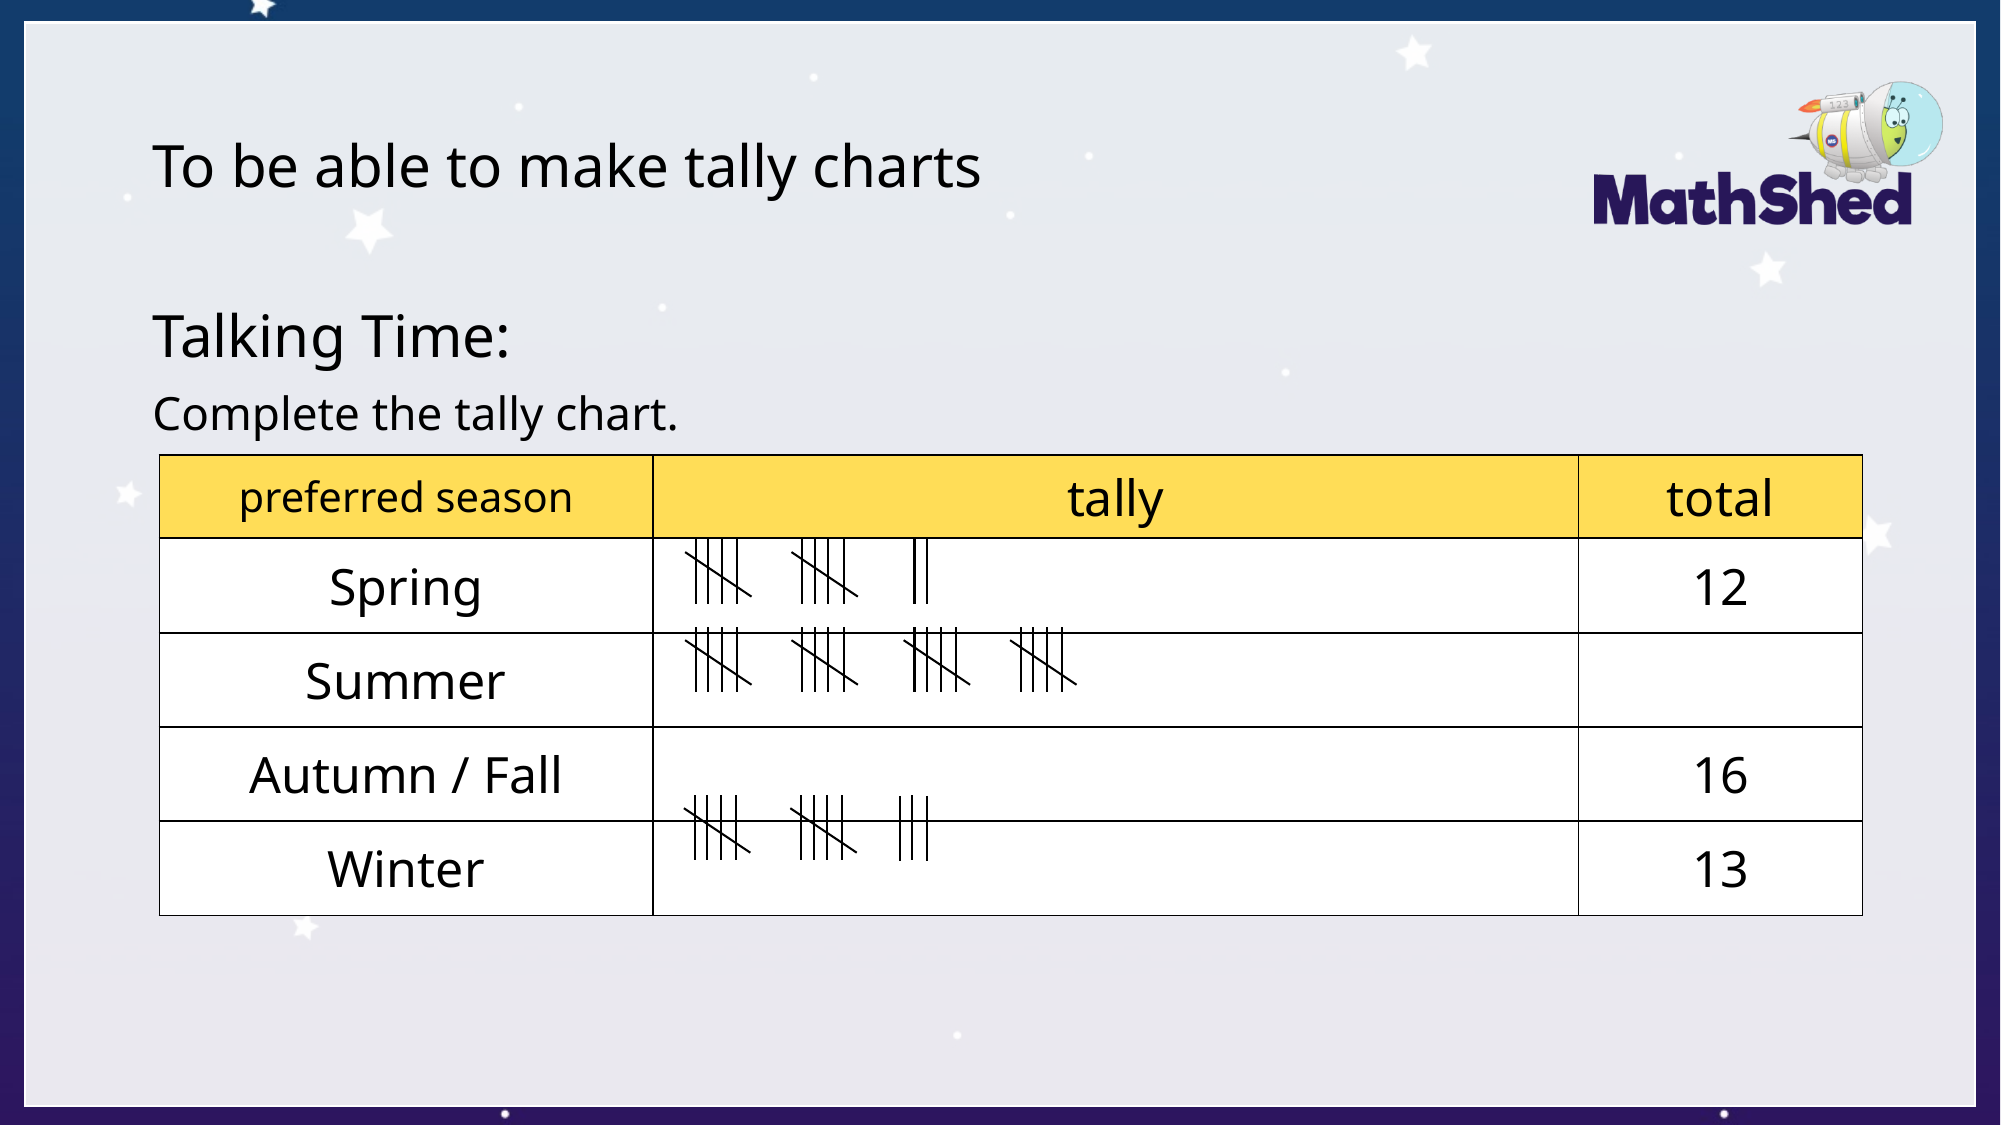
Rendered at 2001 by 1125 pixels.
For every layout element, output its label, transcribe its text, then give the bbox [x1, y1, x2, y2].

table_cell [654, 822, 1578, 915]
table_header total [1579, 456, 1862, 537]
table_cell 16 [1579, 728, 1862, 820]
table_cell Winter [160, 822, 652, 915]
table_cell Autumn / Fall [160, 728, 652, 820]
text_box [1010, 640, 1077, 685]
table_cell [1579, 634, 1862, 726]
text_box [903, 640, 971, 685]
table_cell [654, 634, 1578, 726]
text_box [683, 808, 751, 853]
table_cell 12 [1579, 539, 1862, 632]
title To be able to make tally charts [137, 59, 1578, 278]
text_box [685, 552, 752, 597]
table_cell [654, 539, 1578, 632]
table_header preferred season [160, 456, 652, 537]
table_cell 13 [1579, 822, 1862, 915]
table_cell [654, 728, 1578, 820]
list Talking Time: Complete the tally chart. [137, 299, 1863, 1014]
table_cell Spring [160, 539, 652, 632]
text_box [791, 552, 858, 597]
table_header tally [654, 456, 1578, 537]
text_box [791, 640, 858, 685]
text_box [685, 640, 752, 685]
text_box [790, 808, 857, 853]
table_cell Summer [160, 634, 652, 726]
picture [0, 0, 2001, 1125]
